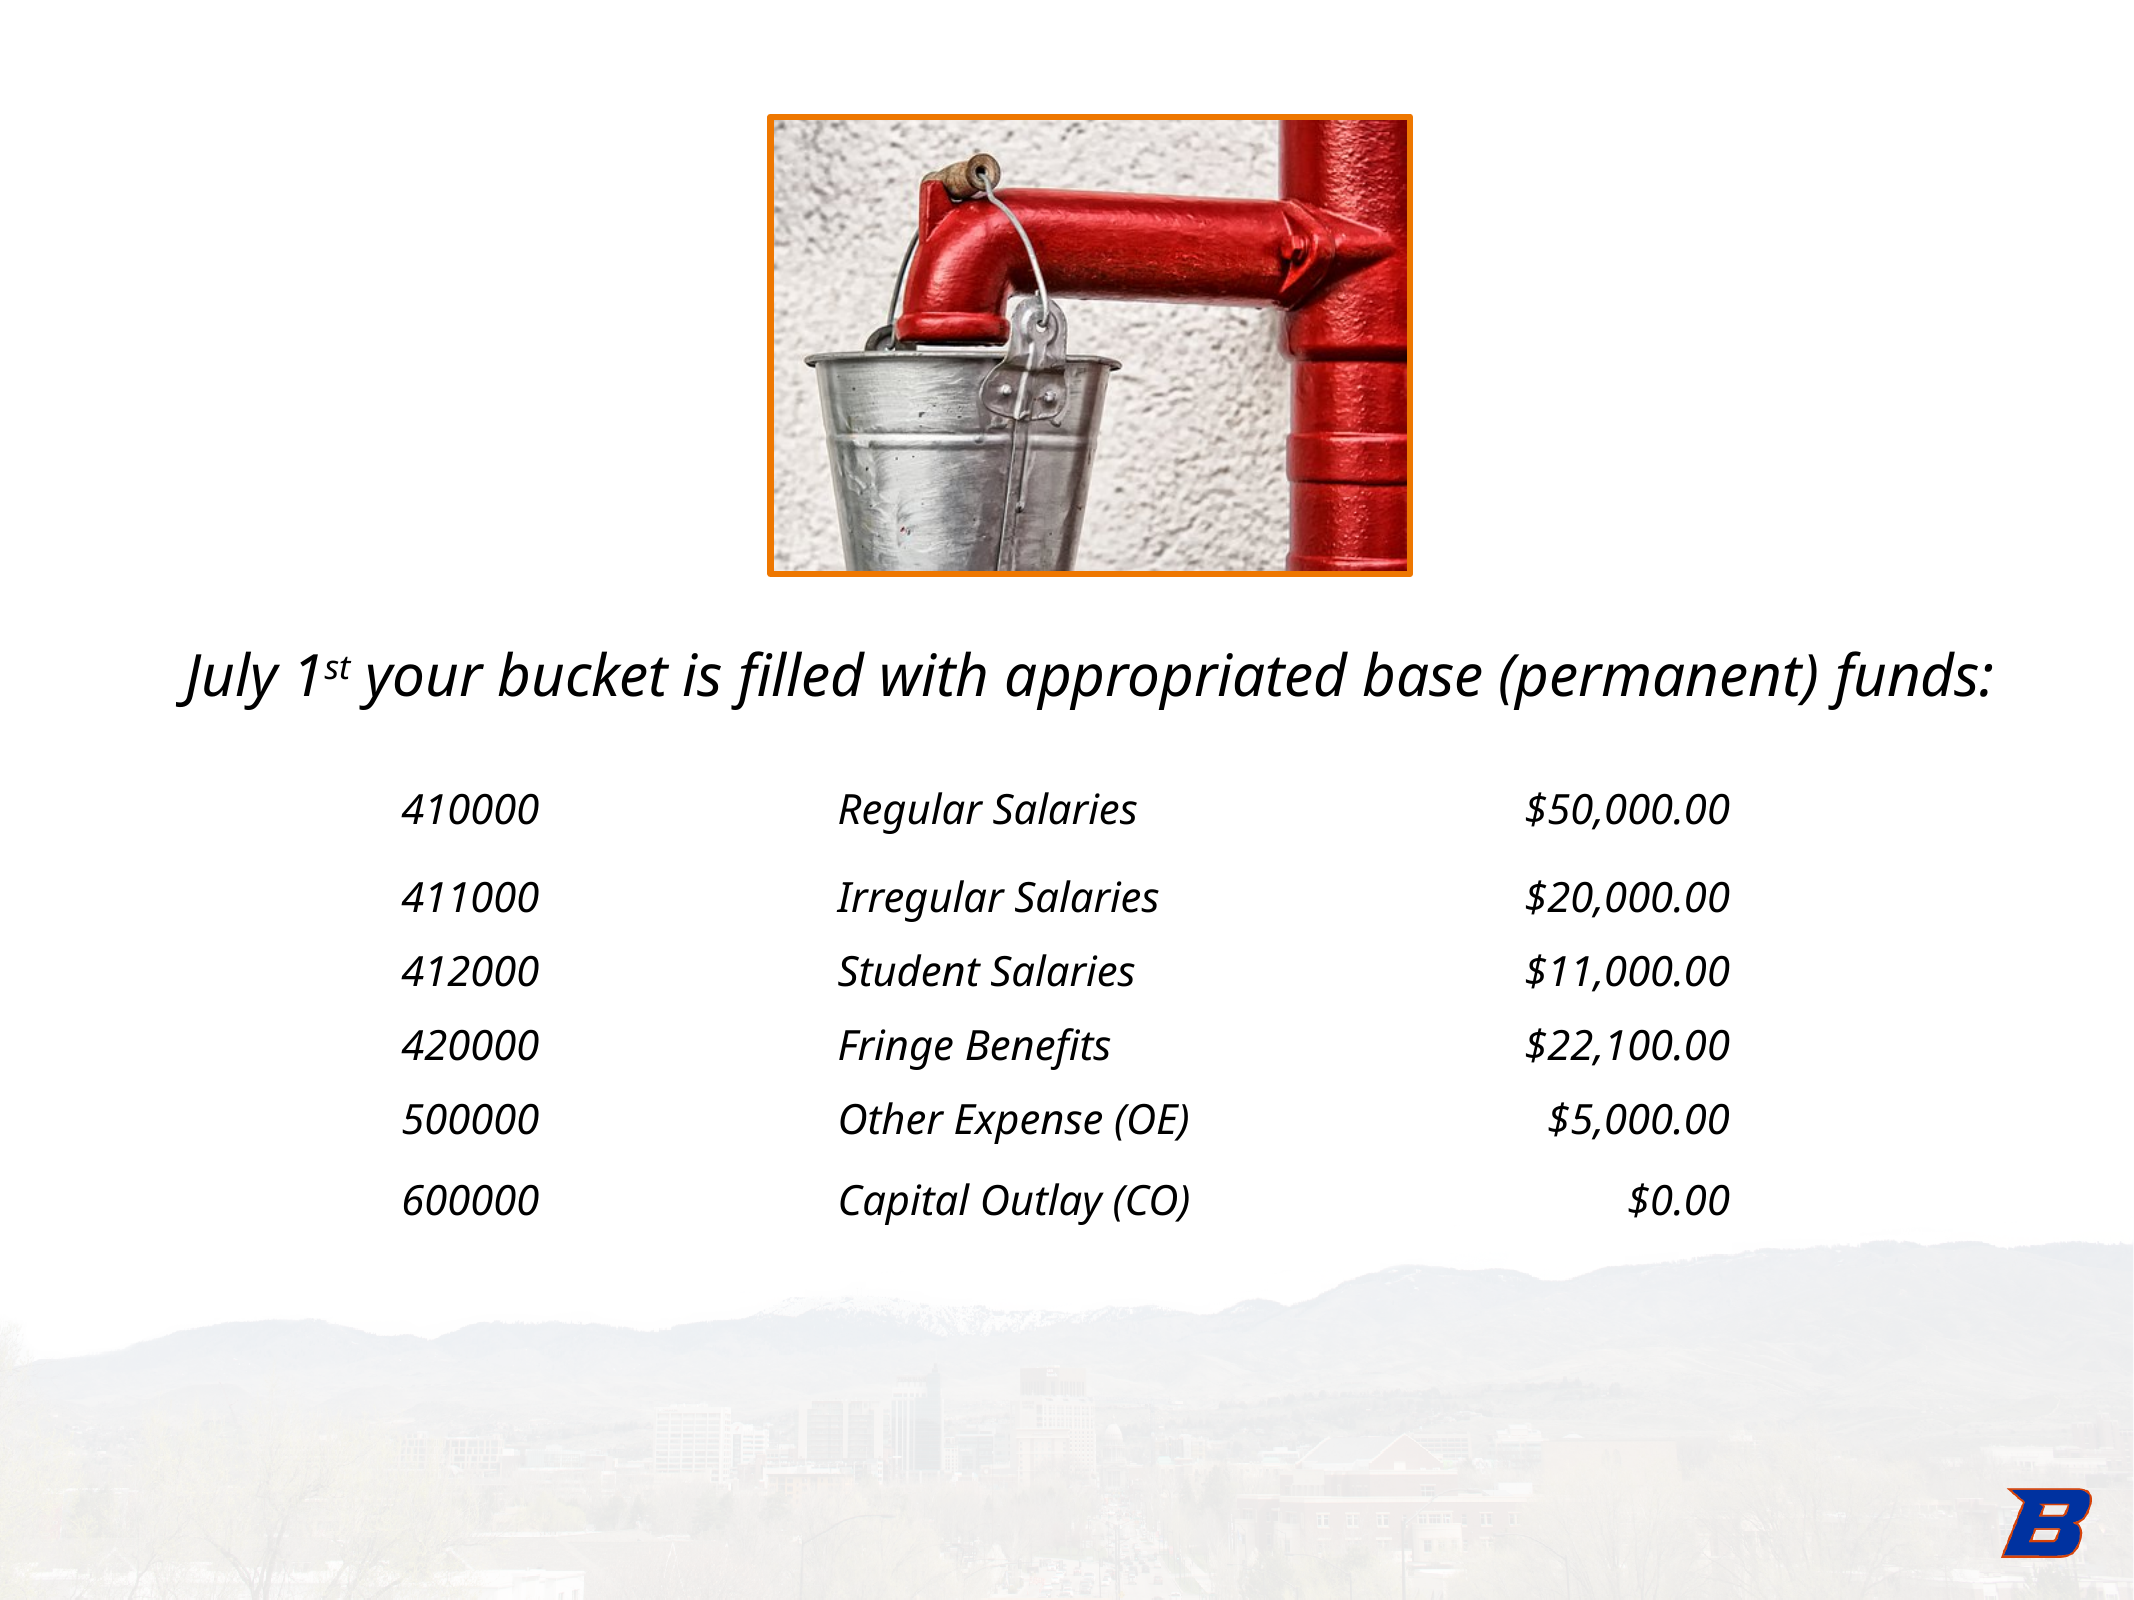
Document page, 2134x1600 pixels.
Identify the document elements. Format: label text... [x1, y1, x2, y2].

table_cell $20,000.00 [1415, 860, 1745, 934]
table_cell $5,000.00 [1415, 1082, 1745, 1163]
table_cell 411000 [387, 860, 823, 934]
table_cell Other Expense (OE) [823, 1082, 1415, 1163]
table_cell $11,000.00 [1415, 934, 1745, 1008]
picture [0, 0, 2134, 1600]
table_cell Fringe Benefits [823, 1008, 1415, 1082]
table_cell Capital Outlay (CO) [823, 1163, 1415, 1297]
table_cell 412000 [387, 934, 823, 1008]
table_cell $0.00 [1415, 1163, 1745, 1297]
text_box July 1st your bucket is filled with appropriated base (permanent) funds: [119, 627, 2061, 740]
table_cell Irregular Salaries [823, 860, 1415, 934]
table_header 410000 [387, 773, 823, 860]
table_cell $22,100.00 [1415, 1008, 1745, 1082]
table_header Regular Salaries [823, 773, 1415, 860]
table_cell 500000 [387, 1082, 823, 1163]
table_header $50,000.00 [1415, 773, 1745, 860]
table_cell 420000 [387, 1008, 823, 1082]
table_cell 600000 [387, 1163, 823, 1297]
table_cell Student Salaries [823, 934, 1415, 1008]
